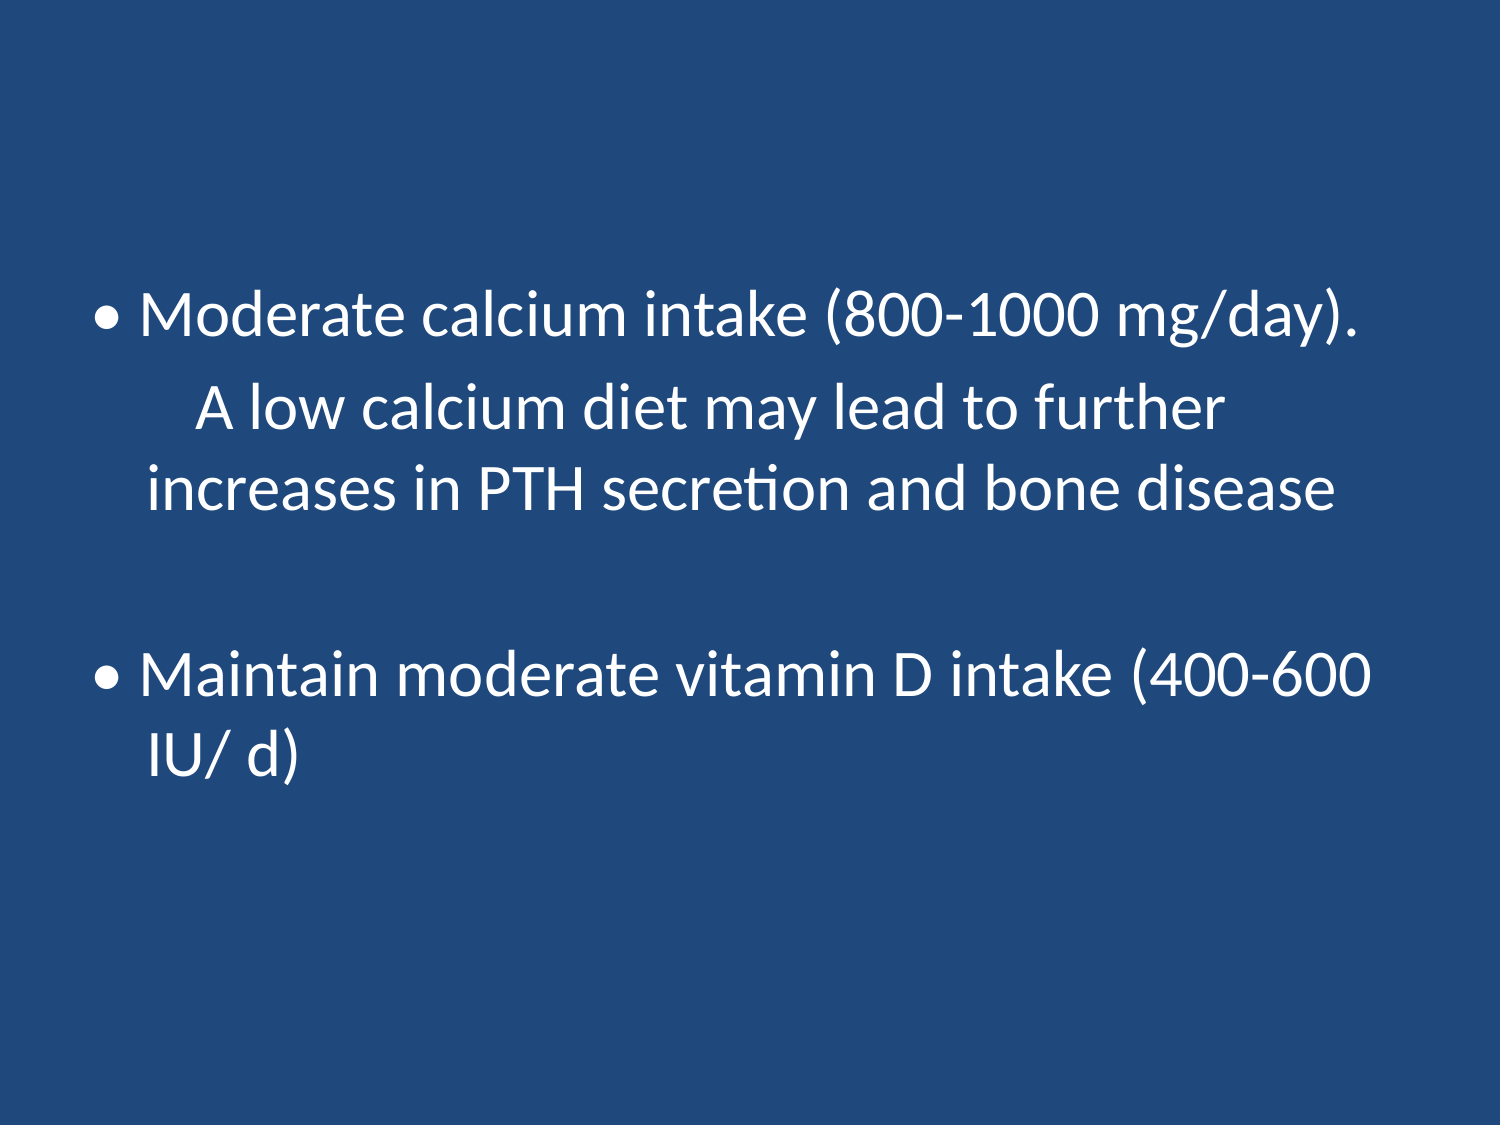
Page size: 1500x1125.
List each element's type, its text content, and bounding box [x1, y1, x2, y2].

list • Moderate calcium intake (800-1000 mg/day). A low calcium diet may lead to further increases in PTH secretion and bone disease • Maintain moderate vitamin D intake (400-600 IU/ d) [75, 262, 1425, 1005]
